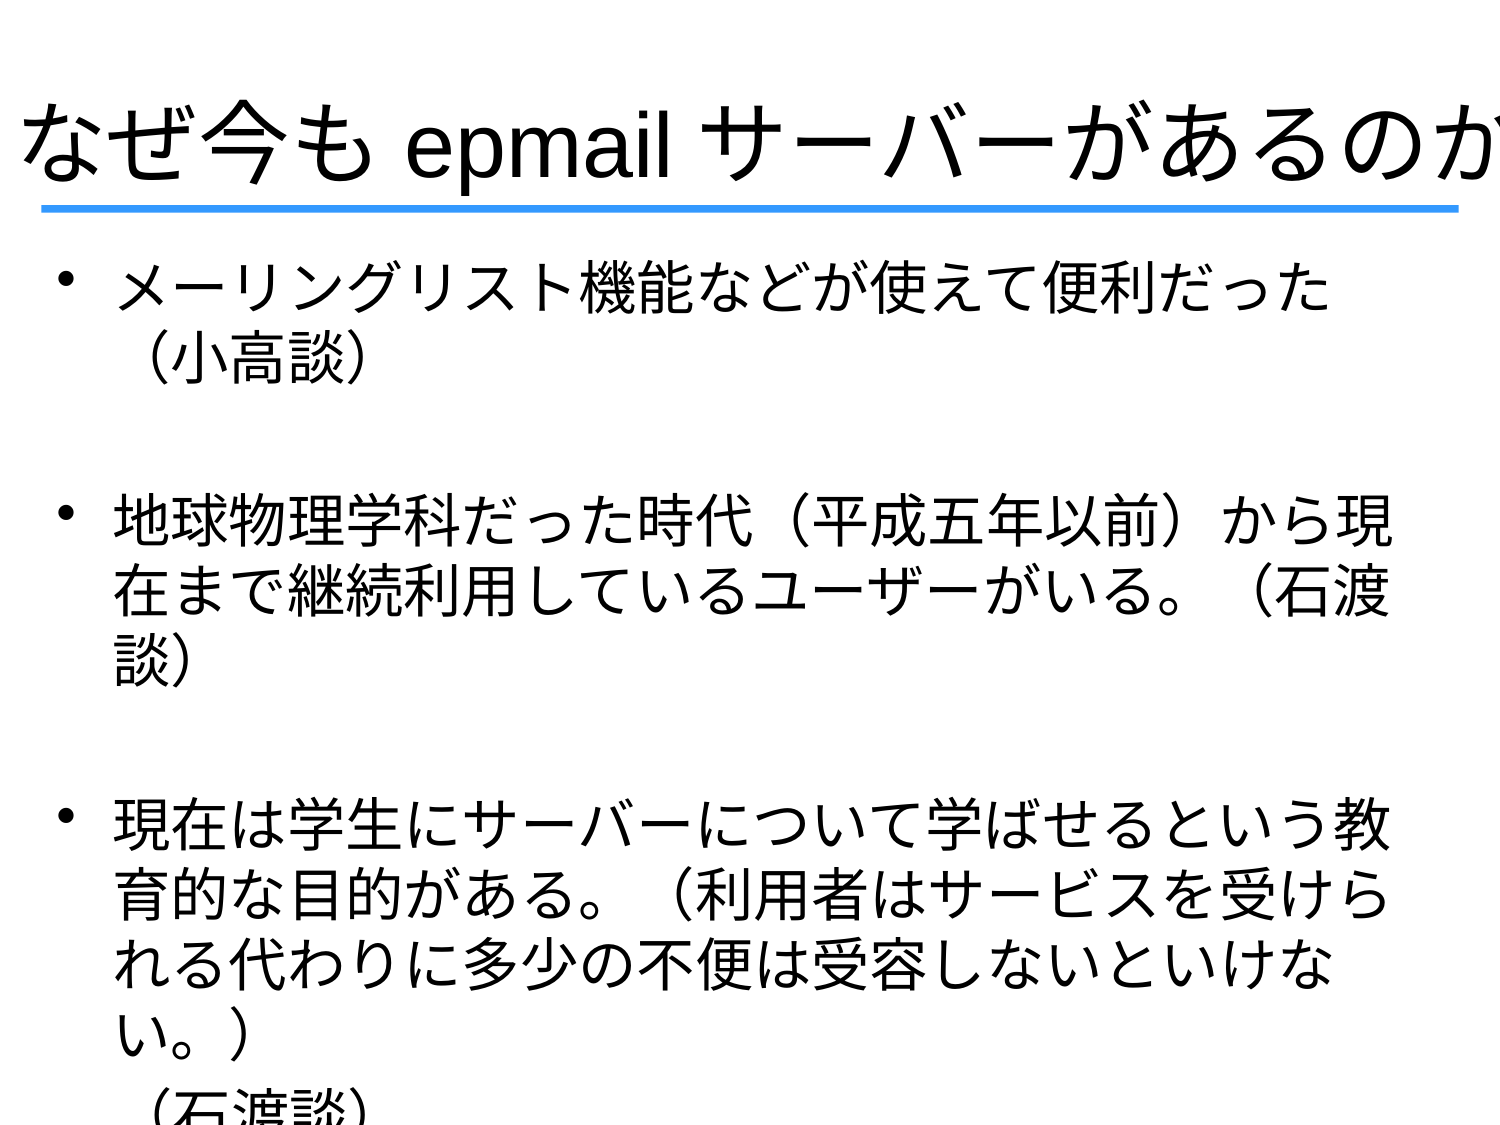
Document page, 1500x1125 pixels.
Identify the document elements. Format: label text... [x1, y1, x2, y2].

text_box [41, 78, 1495, 213]
text_box メーリングリスト機能などが使えて便利だった（小高談） 地球物理学科だった時代（平成五年以前）から現在まで継続利用しているユーザーがいる。（石渡談） 現在は学生にサーバーについて学ばせるという教育的な目的がある。（利用者はサービスを受けられる代わりに多少の不便は受容しないといけない。） （石渡談） [41, 243, 1459, 922]
